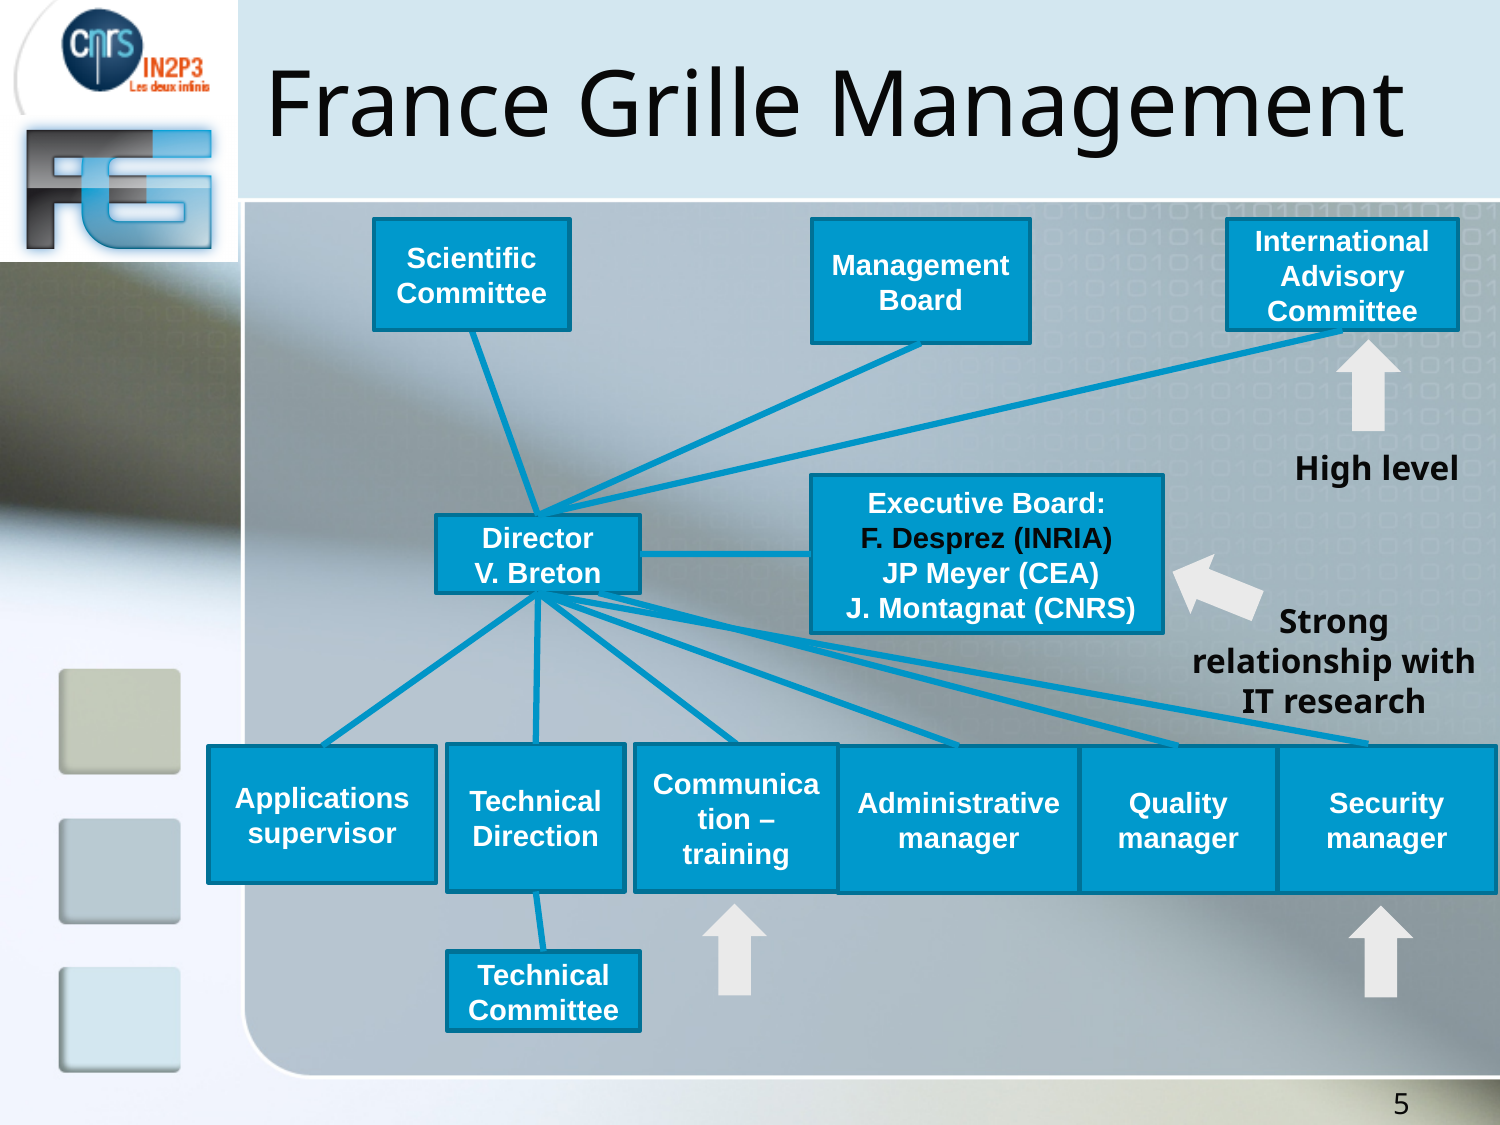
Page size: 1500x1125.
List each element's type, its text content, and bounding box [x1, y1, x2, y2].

title France Grille Management [249, 12, 1462, 188]
slide_number 5 [1074, 1077, 1426, 1125]
picture [0, 0, 1500, 1125]
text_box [208, 218, 1497, 1031]
